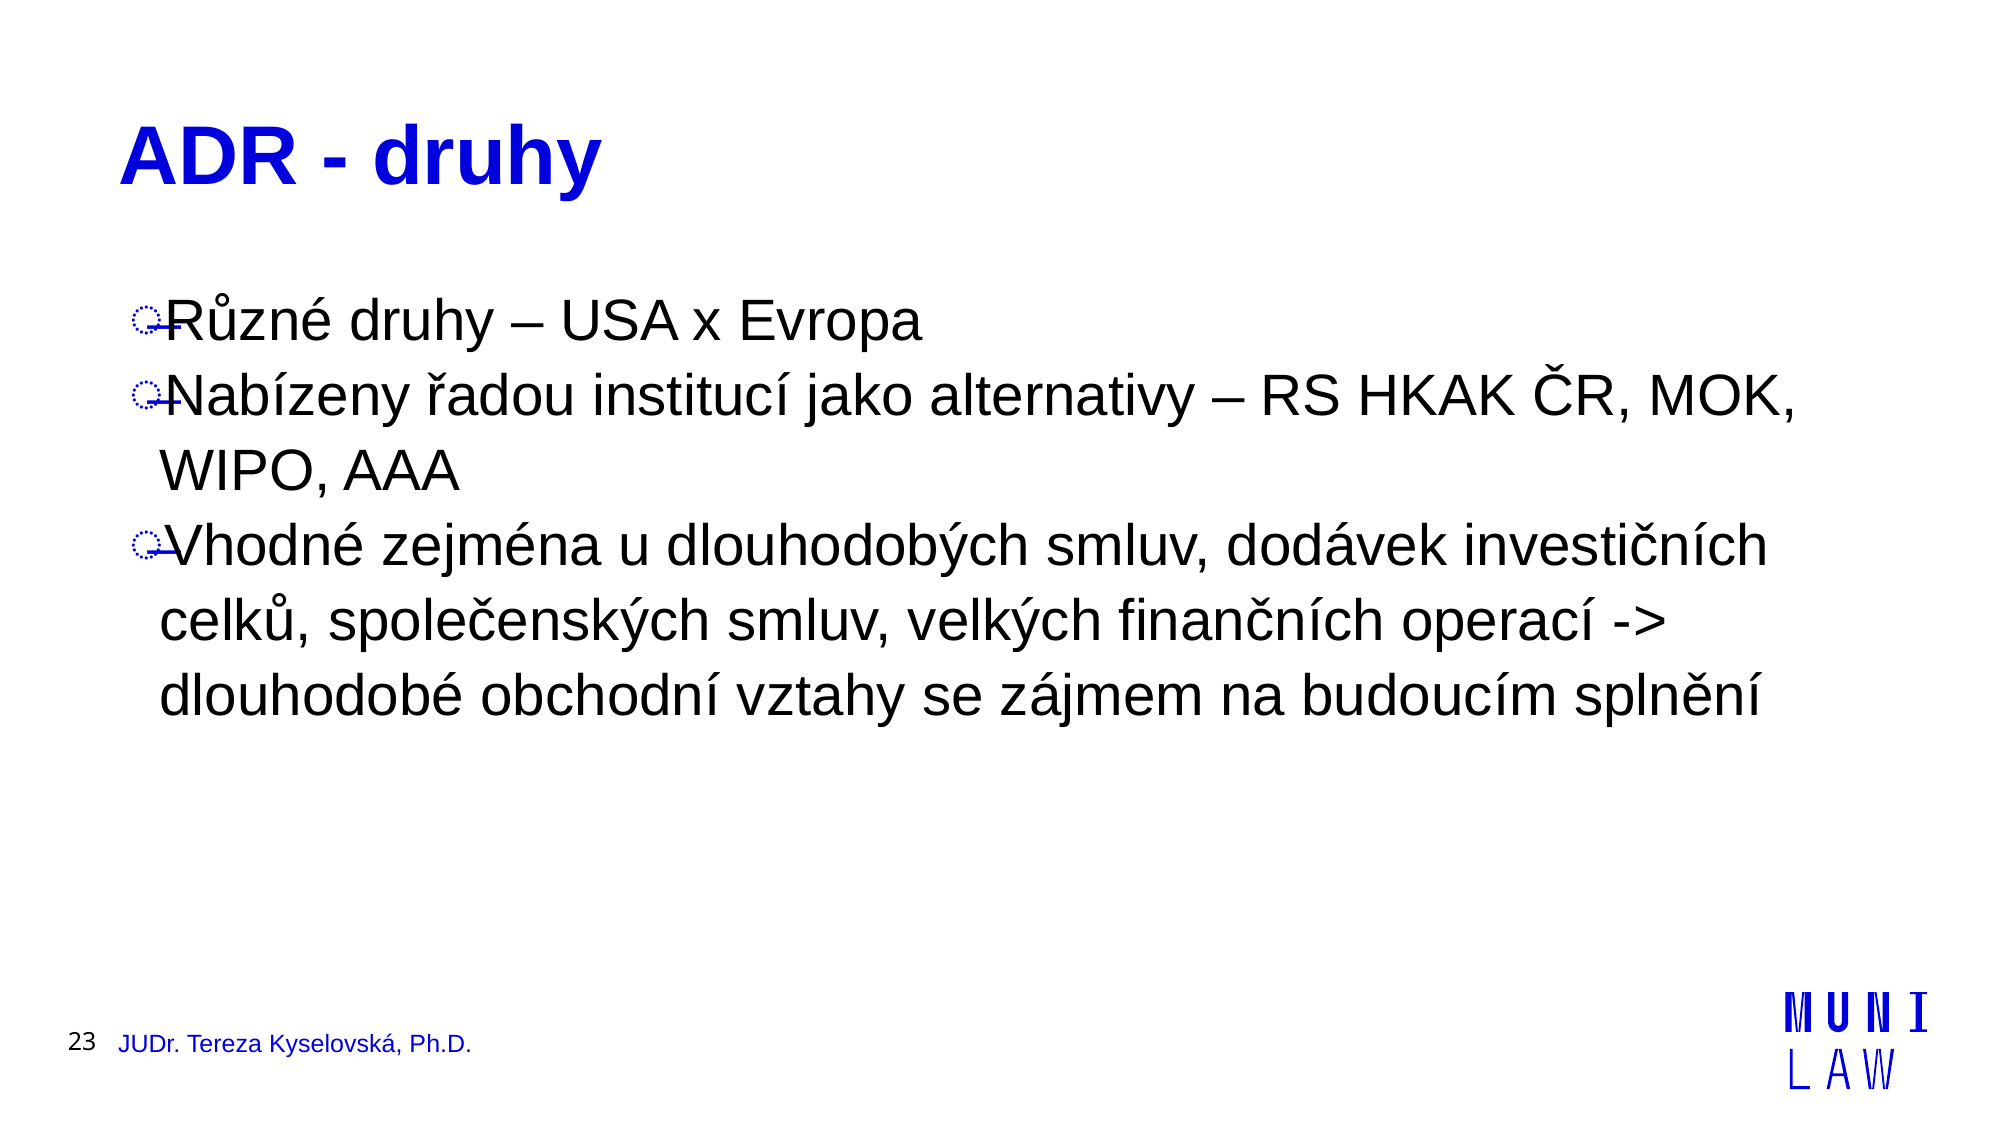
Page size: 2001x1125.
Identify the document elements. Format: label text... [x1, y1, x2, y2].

list Různé druhy – USA x Evropa Nabízeny řadou institucí jako alternativy – RS HKAK ČR, MOK, WIPO, AAA Vhodné zejména u dlouhodobých smluv, dodávek investičních celků, společenských smluv, velkých finančních operací -> dlouhodobé obchodní vztahy se zájmem na budoucím splnění [118, 277, 1883, 957]
title ADR - druhy [118, 118, 1883, 193]
footer JUDr. Tereza Kyselovská, Ph.D. [118, 1021, 1418, 1063]
slide_number 23 [67, 1021, 110, 1063]
